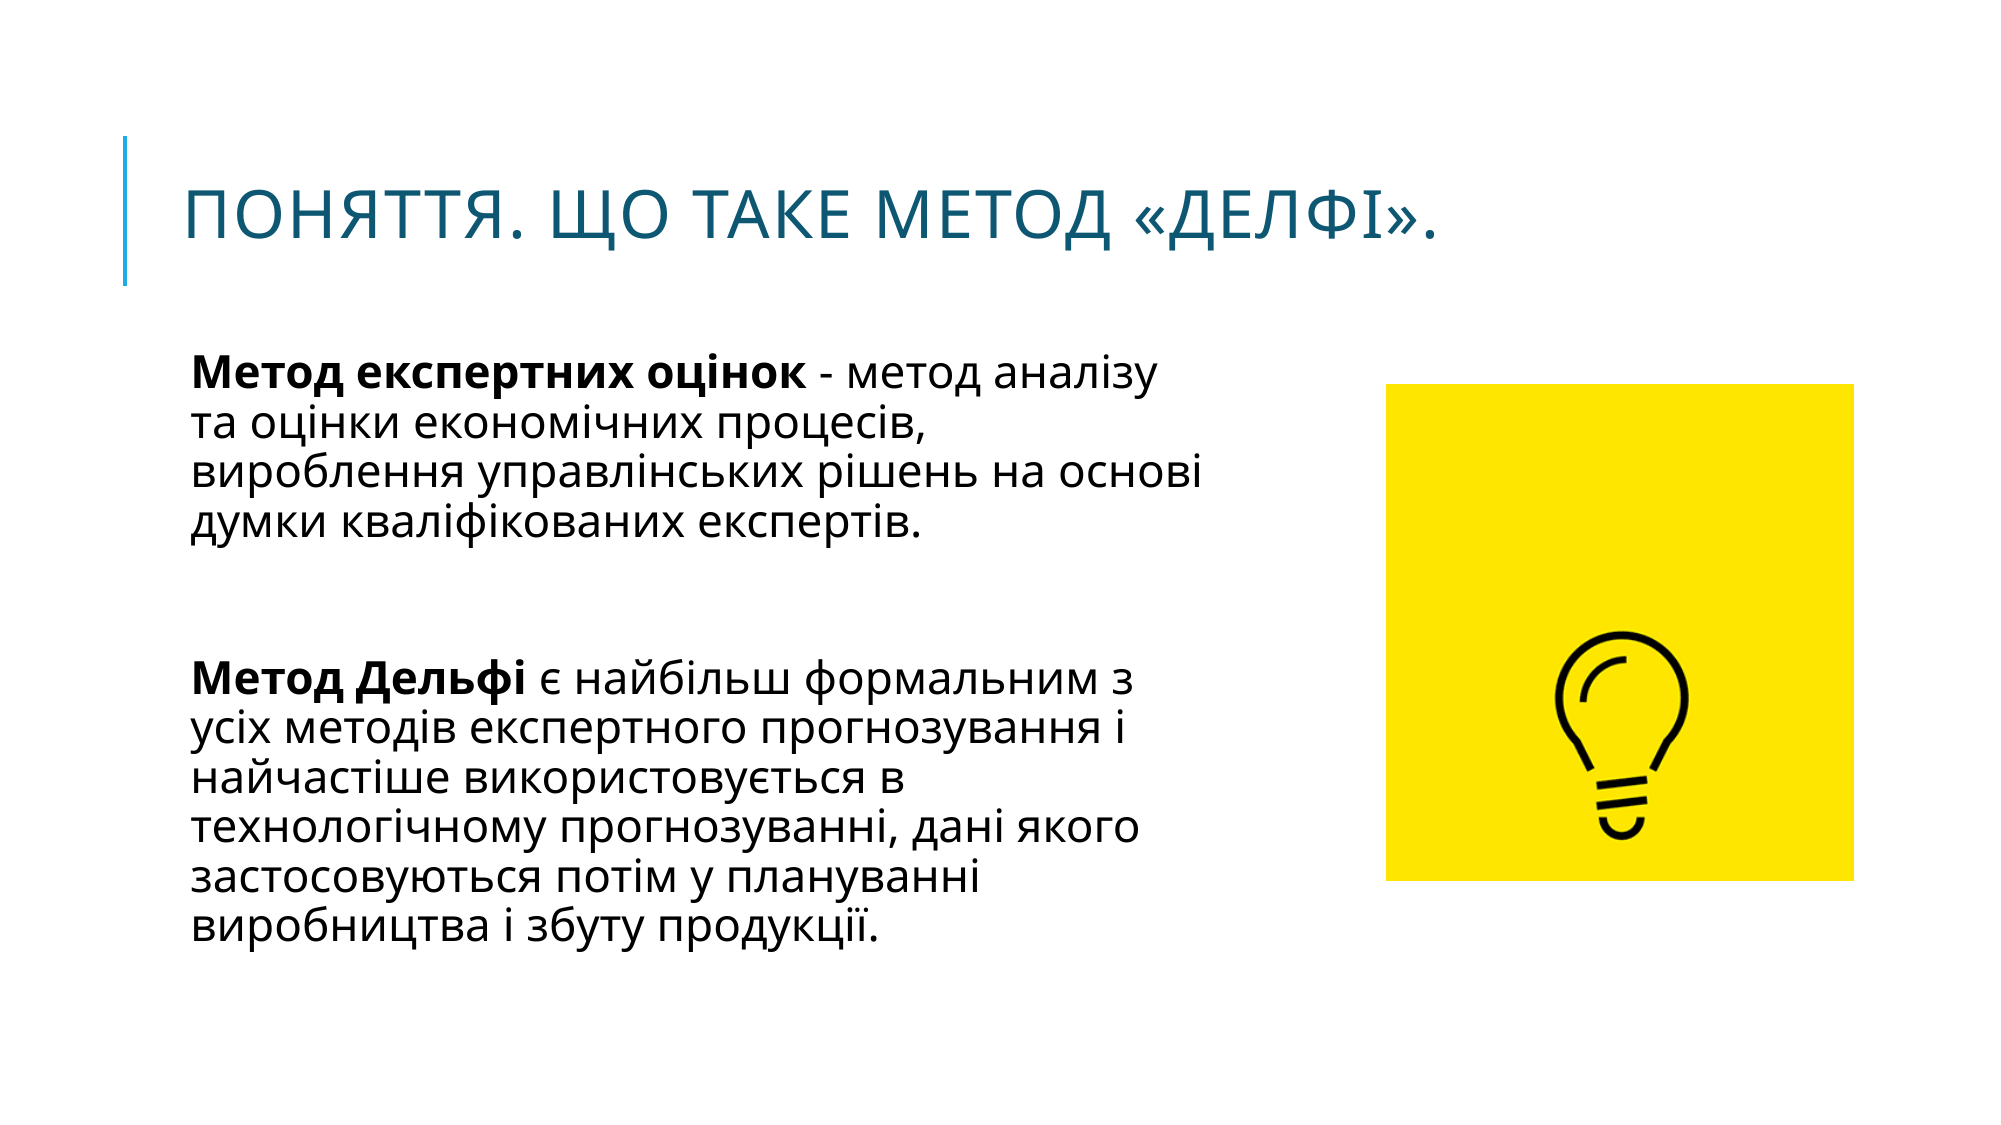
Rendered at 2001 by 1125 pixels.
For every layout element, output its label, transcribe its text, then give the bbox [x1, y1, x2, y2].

list Метод експертних оцінок - метод аналізу та оцінки економічних процесів, вироблення управлінських рішень на основі думки кваліфікованих експертів. Метод Дельфі є найбільш формальним з усіх методів експертного прогнозування і найчастіше використовується в технологічному прогнозуванні, дані якого застосовуються потім у плануванні виробництва і збуту продукції. [168, 341, 1215, 1002]
title Поняття. Що таке метод «Делфі». [168, 96, 1763, 342]
picture [1385, 384, 1854, 882]
